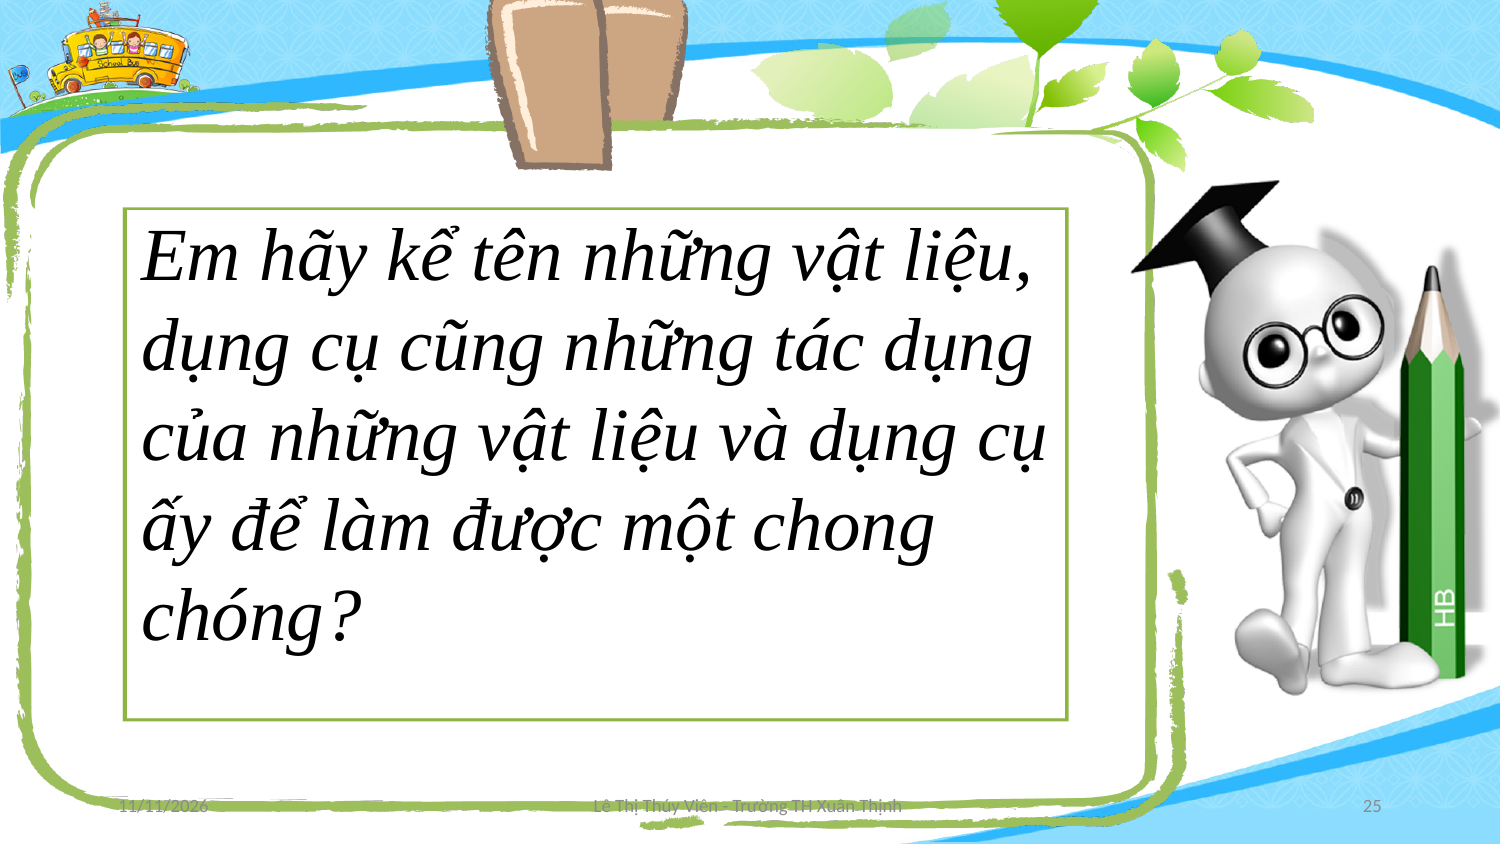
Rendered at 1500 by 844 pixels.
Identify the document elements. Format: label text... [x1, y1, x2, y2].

slide_number 25 [1325, 782, 1397, 827]
picture [0, 0, 1500, 844]
